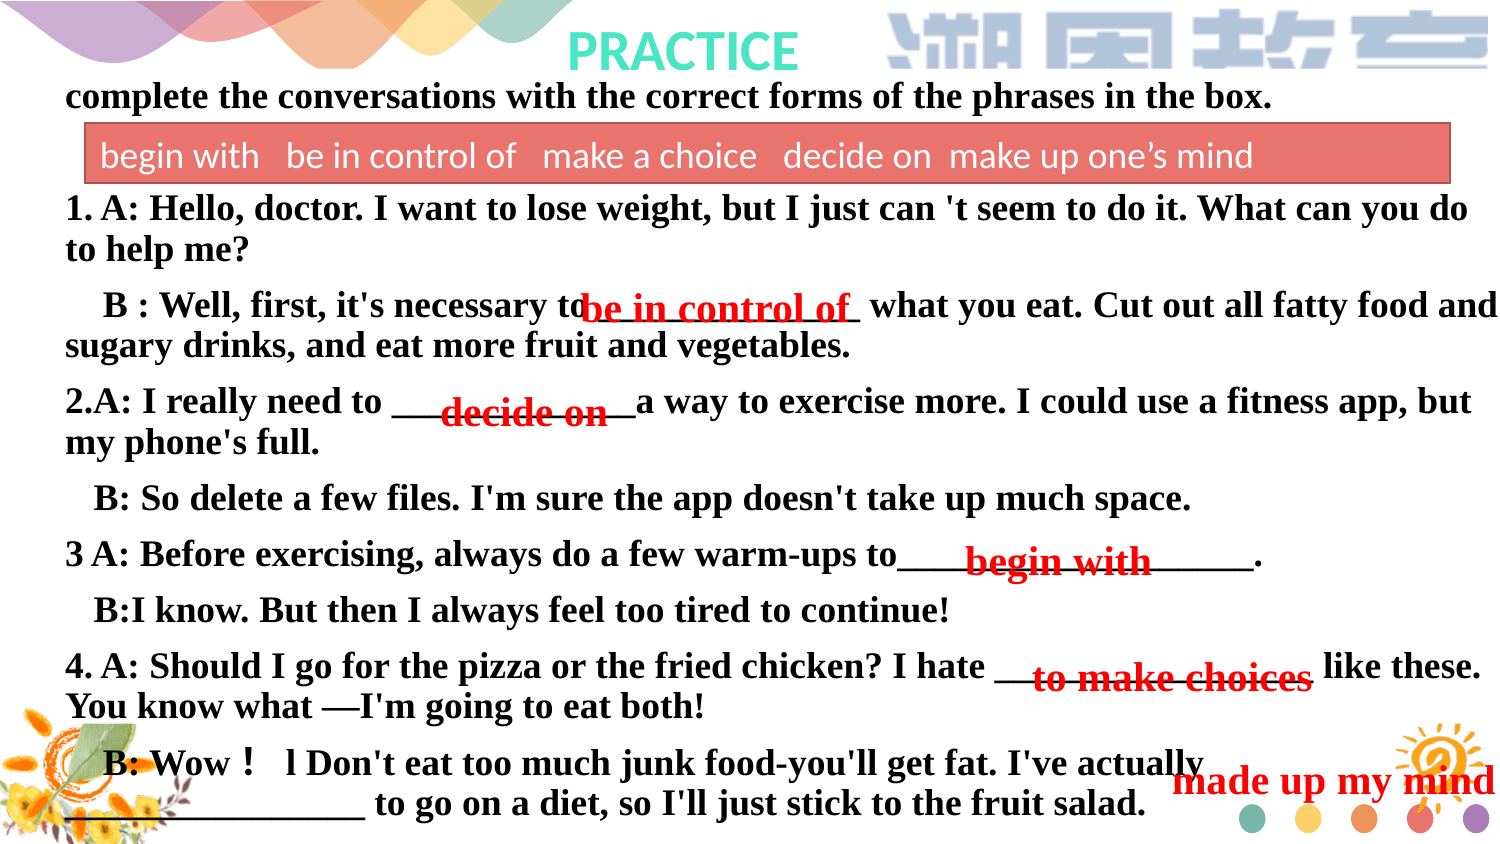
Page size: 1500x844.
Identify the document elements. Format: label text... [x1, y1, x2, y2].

picture [884, 7, 1488, 68]
picture [0, 664, 220, 844]
text_box be in control of [565, 272, 875, 339]
list complete the conversations with the correct forms of the phrases in the box. 1. A: Hello, doctor. I want to lose weight, but I just can 't seem to do it. What can you do to help me? B : Well, first, it's necessary to ______________ what you eat. Cut out all fatty food and sugary drinks, and eat more fruit and vegetables. 2.A: I really need to _____________a way to exercise more. I could use a fitness app, but my phone's full. B: So delete a few files. I'm sure the app doesn't take up much space. 3 A: Before exercising, always do a few warm-ups to___________________. B:I know. But then I always feel too tired to continue! 4. A: Should I go for the pizza or the fried chicken? I hate _________________ like these. You know what —I'm going to eat both! B: Wow！l Don't eat too much junk food-you'll get fat. I've actually ________________ to go on a diet, so I'll just stick to the fruit salad. [49, 68, 1500, 725]
text_box begin with [949, 525, 1170, 592]
text_box Practice [551, 4, 815, 90]
text_box to make choices [1016, 641, 1341, 708]
text_box made up my mind [1156, 744, 1500, 811]
text_box decide on [424, 376, 636, 443]
picture [1381, 811, 1494, 823]
text_box begin with be in control of make a choice decide on make up one’s mind [84, 122, 1451, 184]
picture [1381, 725, 1494, 744]
